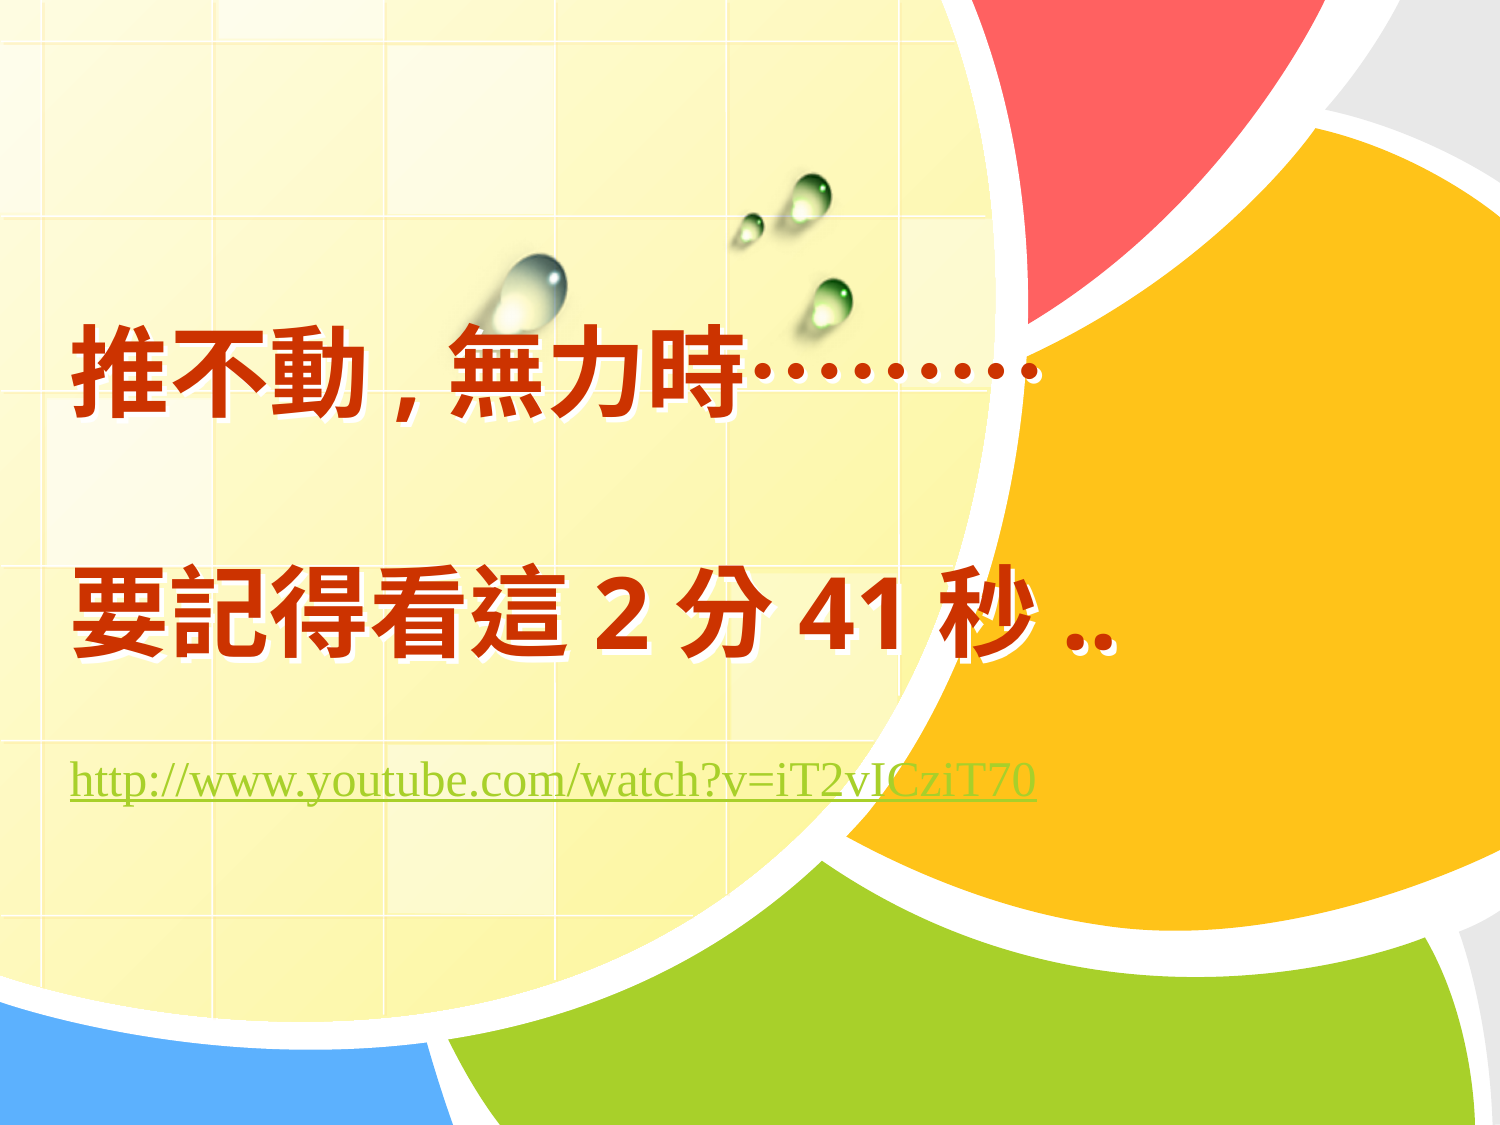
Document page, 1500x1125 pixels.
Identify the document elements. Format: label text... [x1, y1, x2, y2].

title 推不動,無力時……… 要記得看這2分41秒.. [54, 308, 1405, 551]
subtitle http://www.youtube.com/watch?v=iT2vICziT70 [54, 668, 1105, 910]
picture [434, 78, 893, 308]
